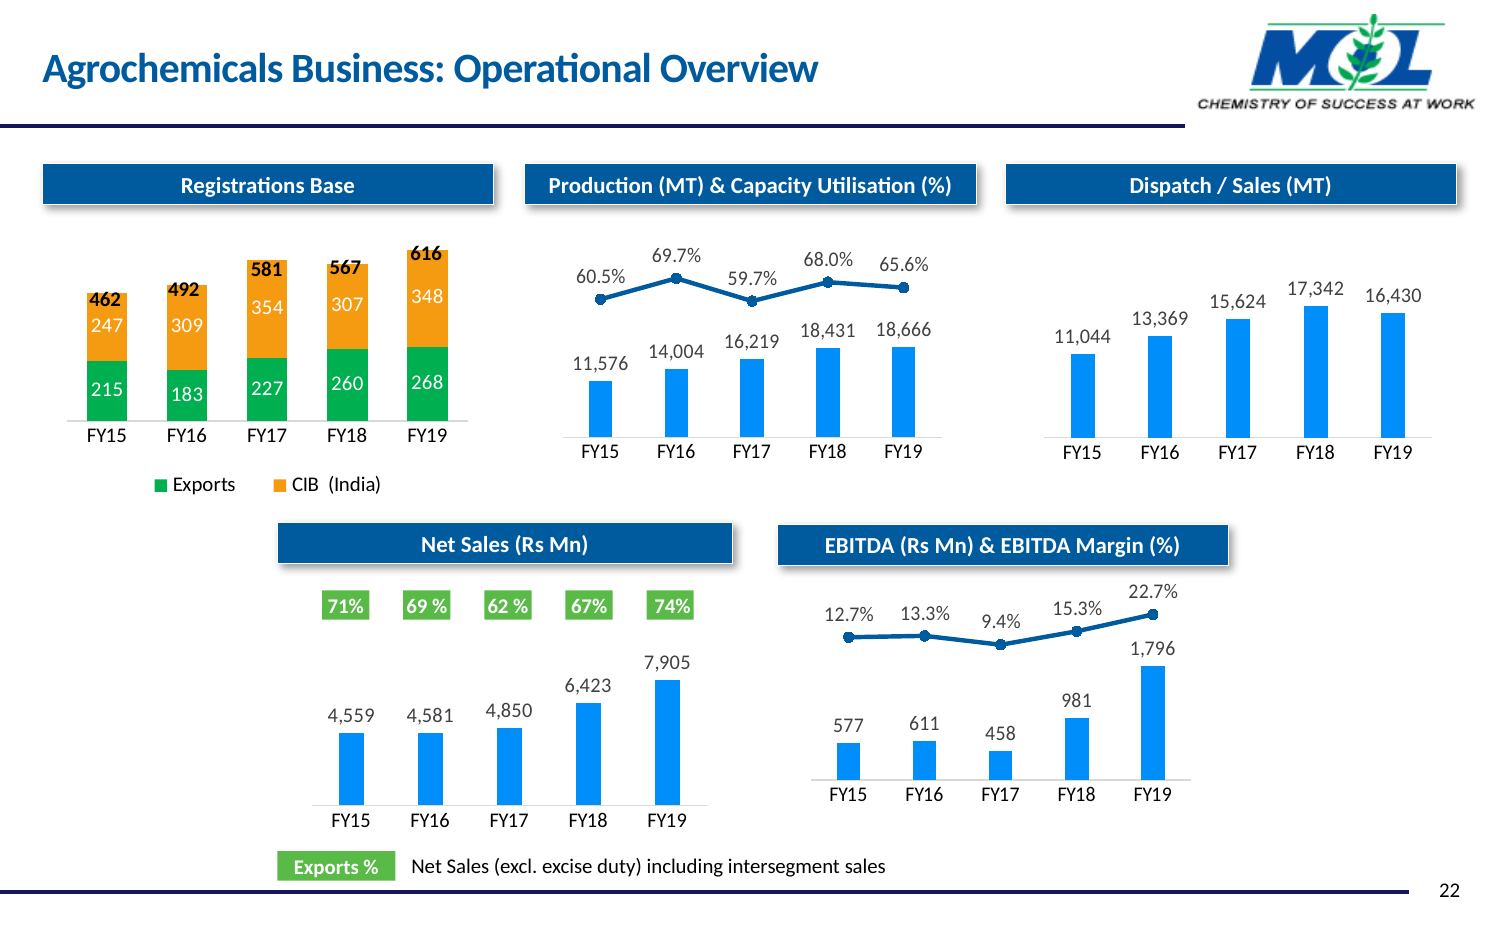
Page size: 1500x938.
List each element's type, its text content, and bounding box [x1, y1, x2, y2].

chart [1004, 216, 1458, 496]
text_box 71% [322, 590, 370, 594]
text_box Exports % [277, 867, 396, 881]
text_box Net Sales (Rs Mn) [277, 522, 733, 564]
text_box 67% [565, 590, 613, 594]
text_box 74% [646, 590, 694, 594]
text_box 69 % [403, 590, 451, 594]
chart [41, 215, 494, 507]
text_box Dispatch / Sales (MT) [1005, 163, 1457, 205]
text_box Net Sales (excl. excise duty) including intersegment sales [396, 845, 930, 886]
picture [1191, 14, 1483, 114]
chart [524, 216, 977, 496]
text_box Registrations Base [42, 163, 494, 205]
text_box 62 % [484, 590, 532, 594]
chart [277, 595, 733, 861]
text_box EBITDA (Rs Mn) & EBITDA Margin (%) [777, 524, 1229, 566]
text_box Production (MT) & Capacity Utilisation (%) [524, 163, 977, 205]
text_box Agrochemicals Business: Operational Overview [27, 33, 1280, 99]
slide_number 22 [1162, 857, 1475, 921]
chart [777, 570, 1229, 835]
